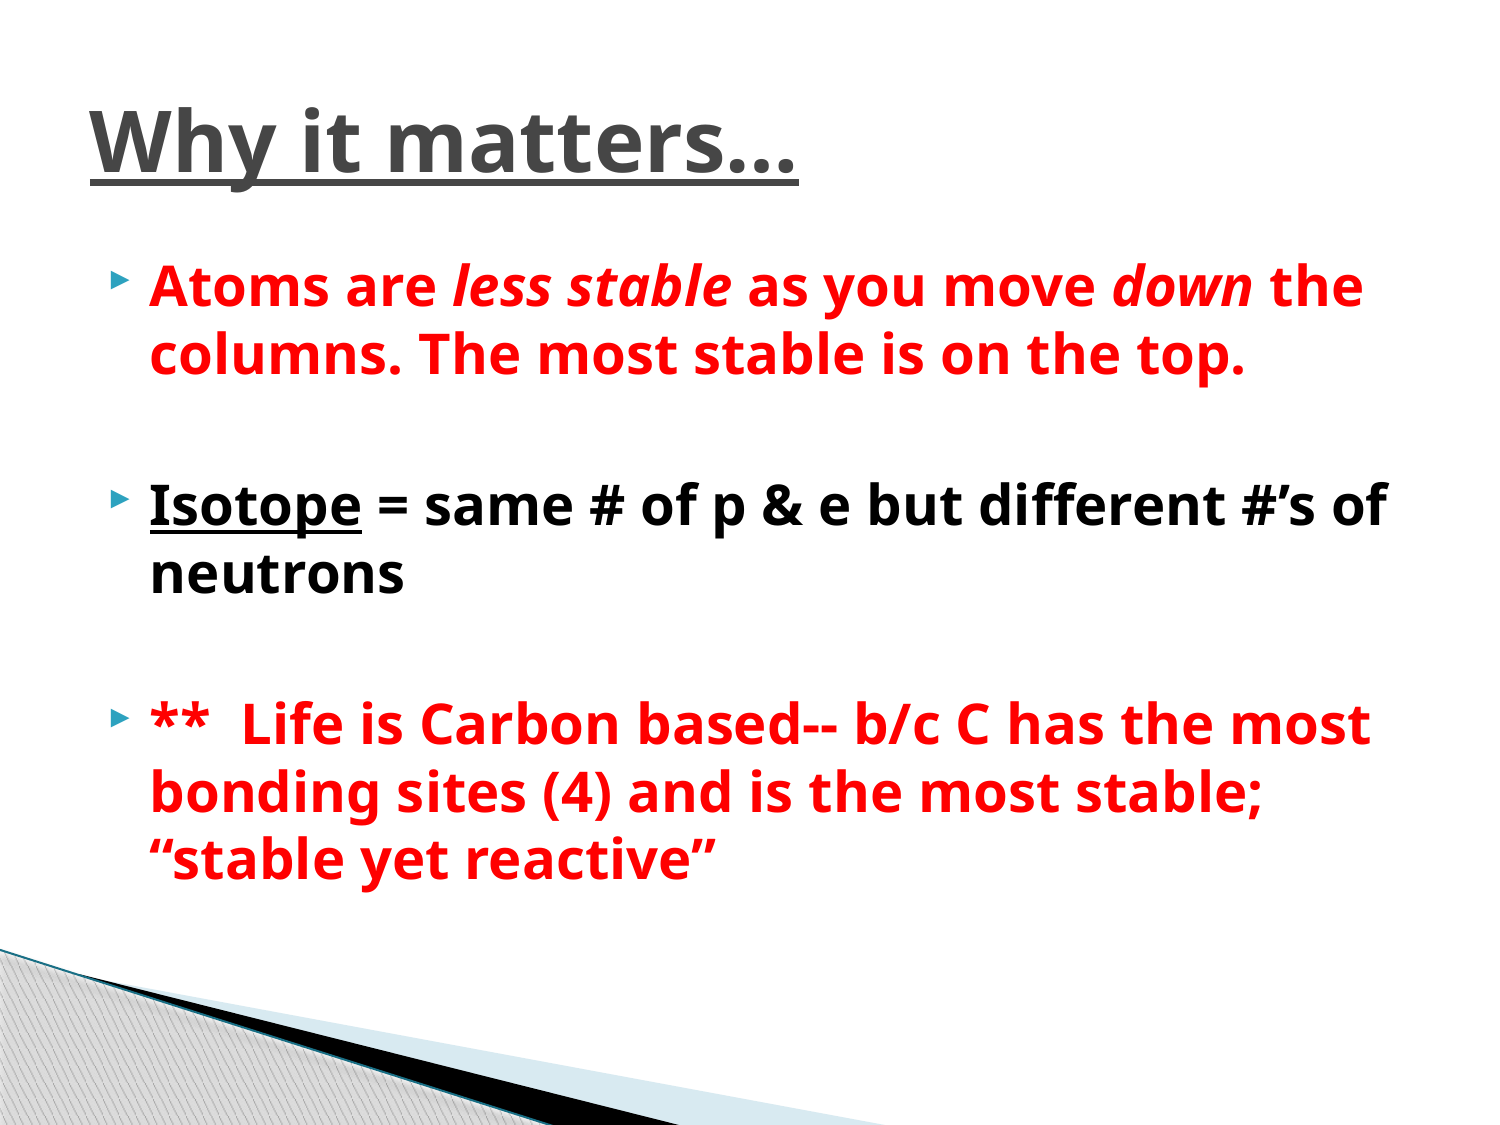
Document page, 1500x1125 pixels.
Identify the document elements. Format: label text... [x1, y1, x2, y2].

list Atoms are less stable as you move down the columns. The most stable is on the top. Isotope = same # of p & e but different #’s of neutrons ** Life is Carbon based-- b/c C has the most bonding sites (4) and is the most stable; “stable yet reactive” [75, 243, 1425, 986]
title Why it matters… [75, 45, 1425, 233]
